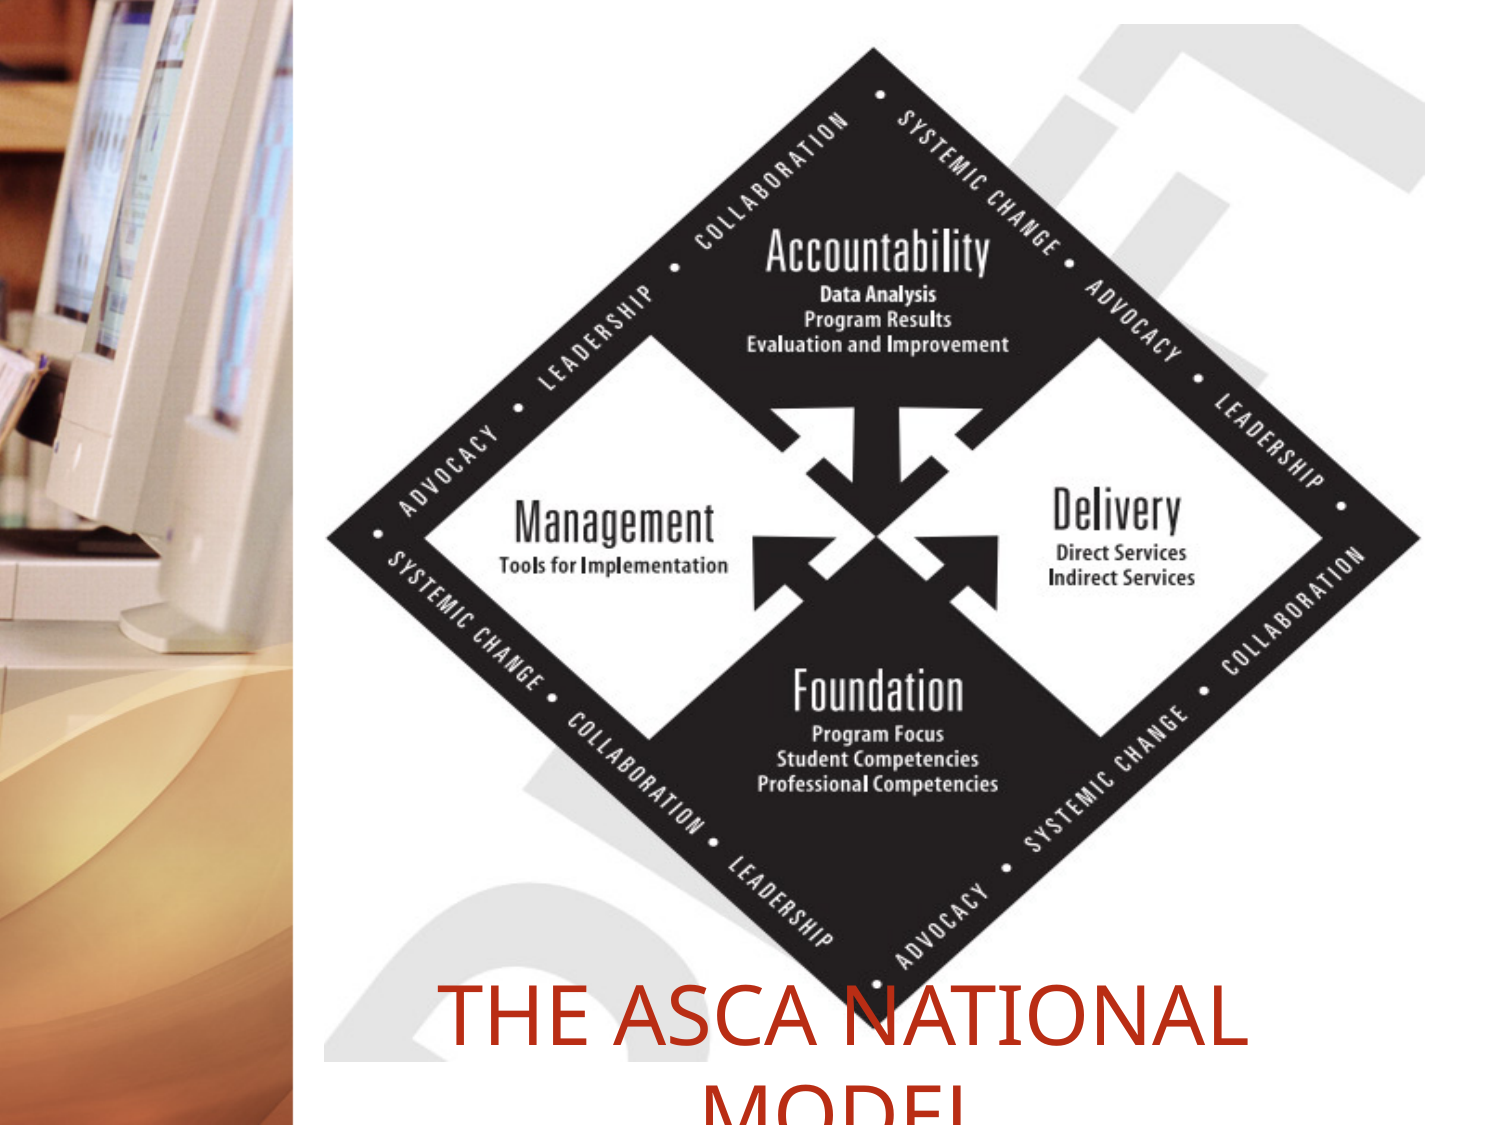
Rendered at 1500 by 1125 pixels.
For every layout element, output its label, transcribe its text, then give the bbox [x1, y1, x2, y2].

title THE ASCA NATIONAL MODEL [349, 1071, 1338, 1122]
picture [0, 0, 1500, 1125]
